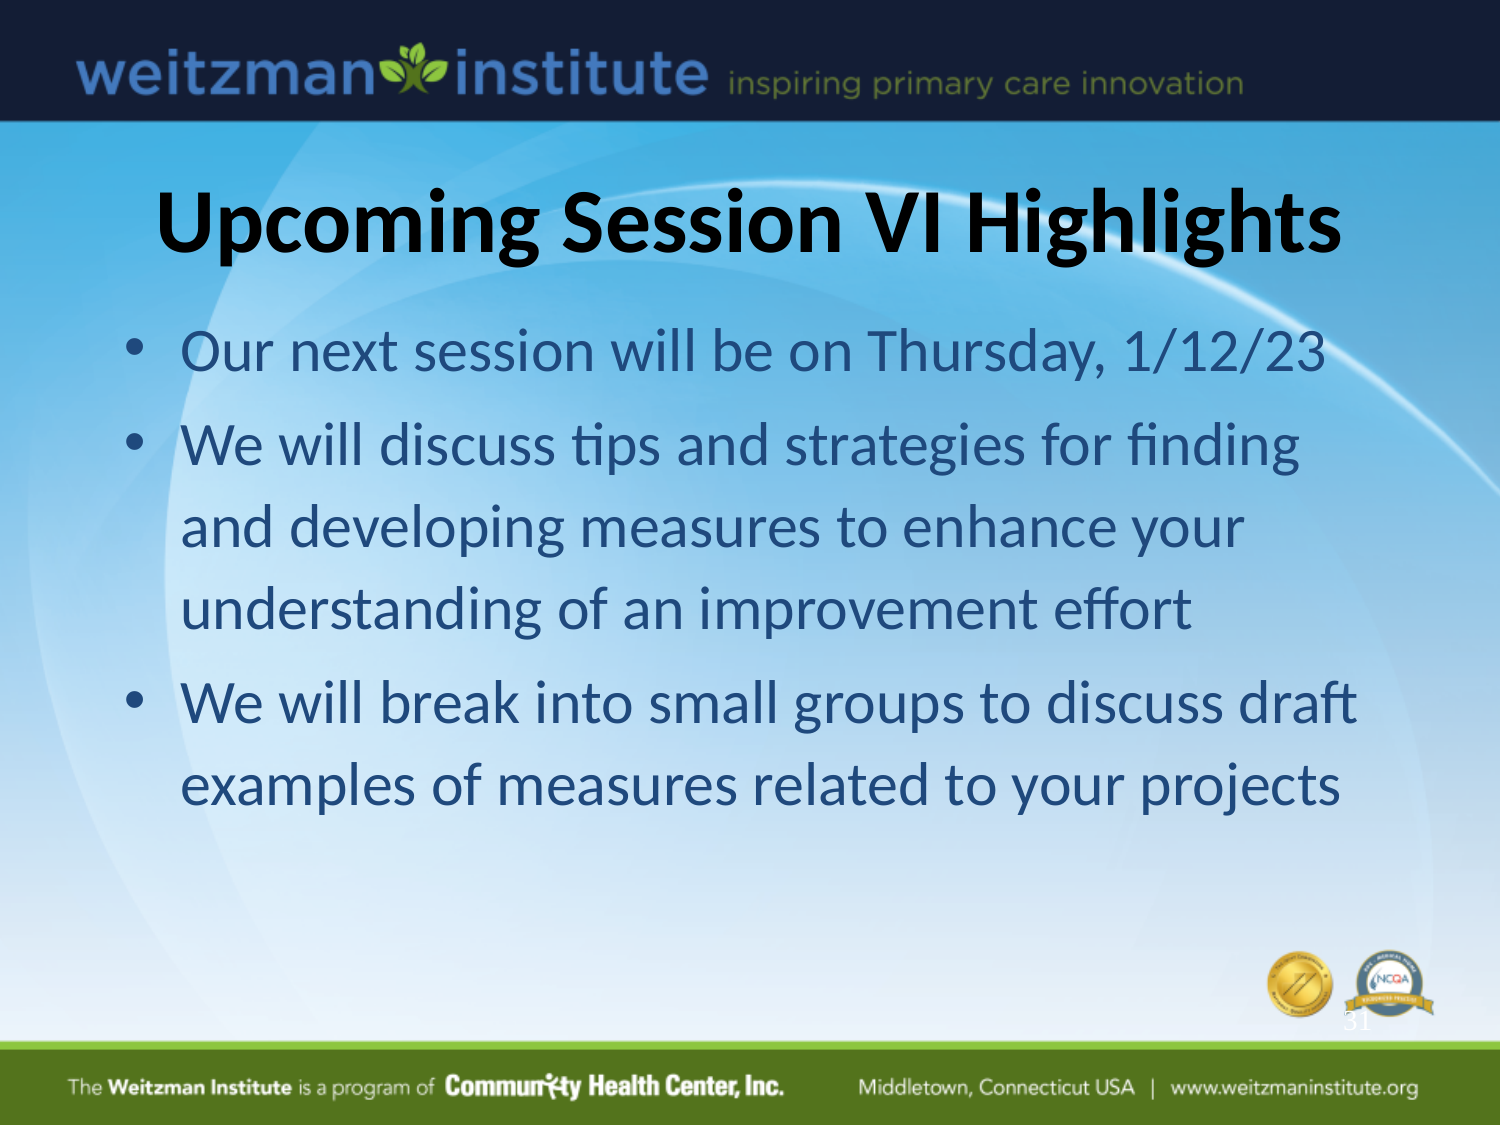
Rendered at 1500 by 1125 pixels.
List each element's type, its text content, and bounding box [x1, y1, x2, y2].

picture [0, 0, 1500, 1125]
title Upcoming Session VI Highlights [108, 123, 1392, 309]
text_box 31 [1074, 994, 1388, 1070]
list Our next session will be on Thursday, 1/12/23 We will discuss tips and strategies for finding and developing measures to enhance your understanding of an improvement effort We will break into small groups to discuss draft examples of measures related to your projects [108, 309, 1392, 1032]
